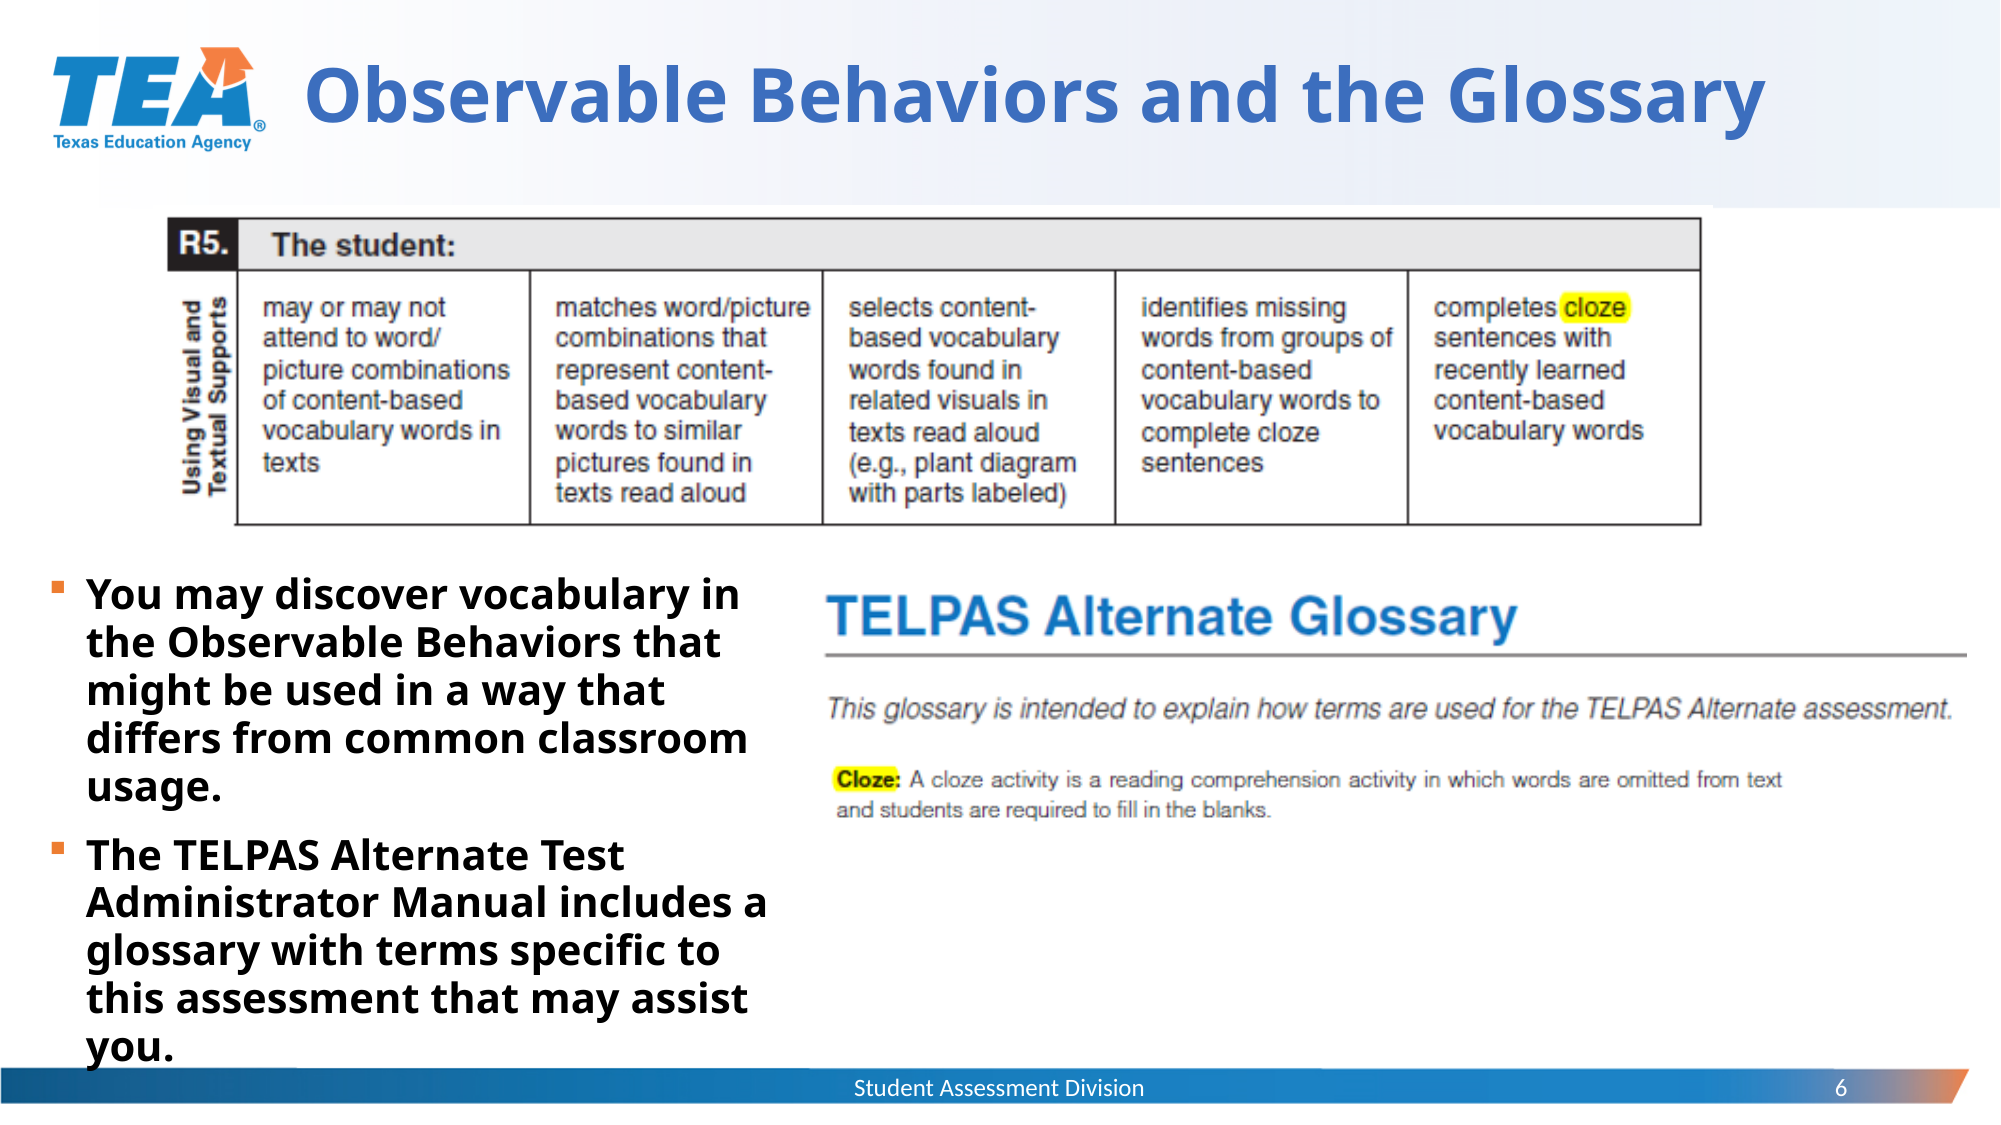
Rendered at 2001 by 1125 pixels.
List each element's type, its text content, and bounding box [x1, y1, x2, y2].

picture [0, 0, 2001, 1125]
list You may discover vocabulary in the Observable Behaviors that might be used in a way that differs from common classroom usage. The TELPAS Alternate Test Administrator Manual includes a glossary with terms specific to this assessment that may assist you. [33, 562, 809, 1058]
footer Student Assessment Division [662, 1071, 1338, 1103]
slide_number 6 [1412, 1071, 1863, 1103]
title Observable Behaviors and the Glossary [288, 40, 1863, 157]
